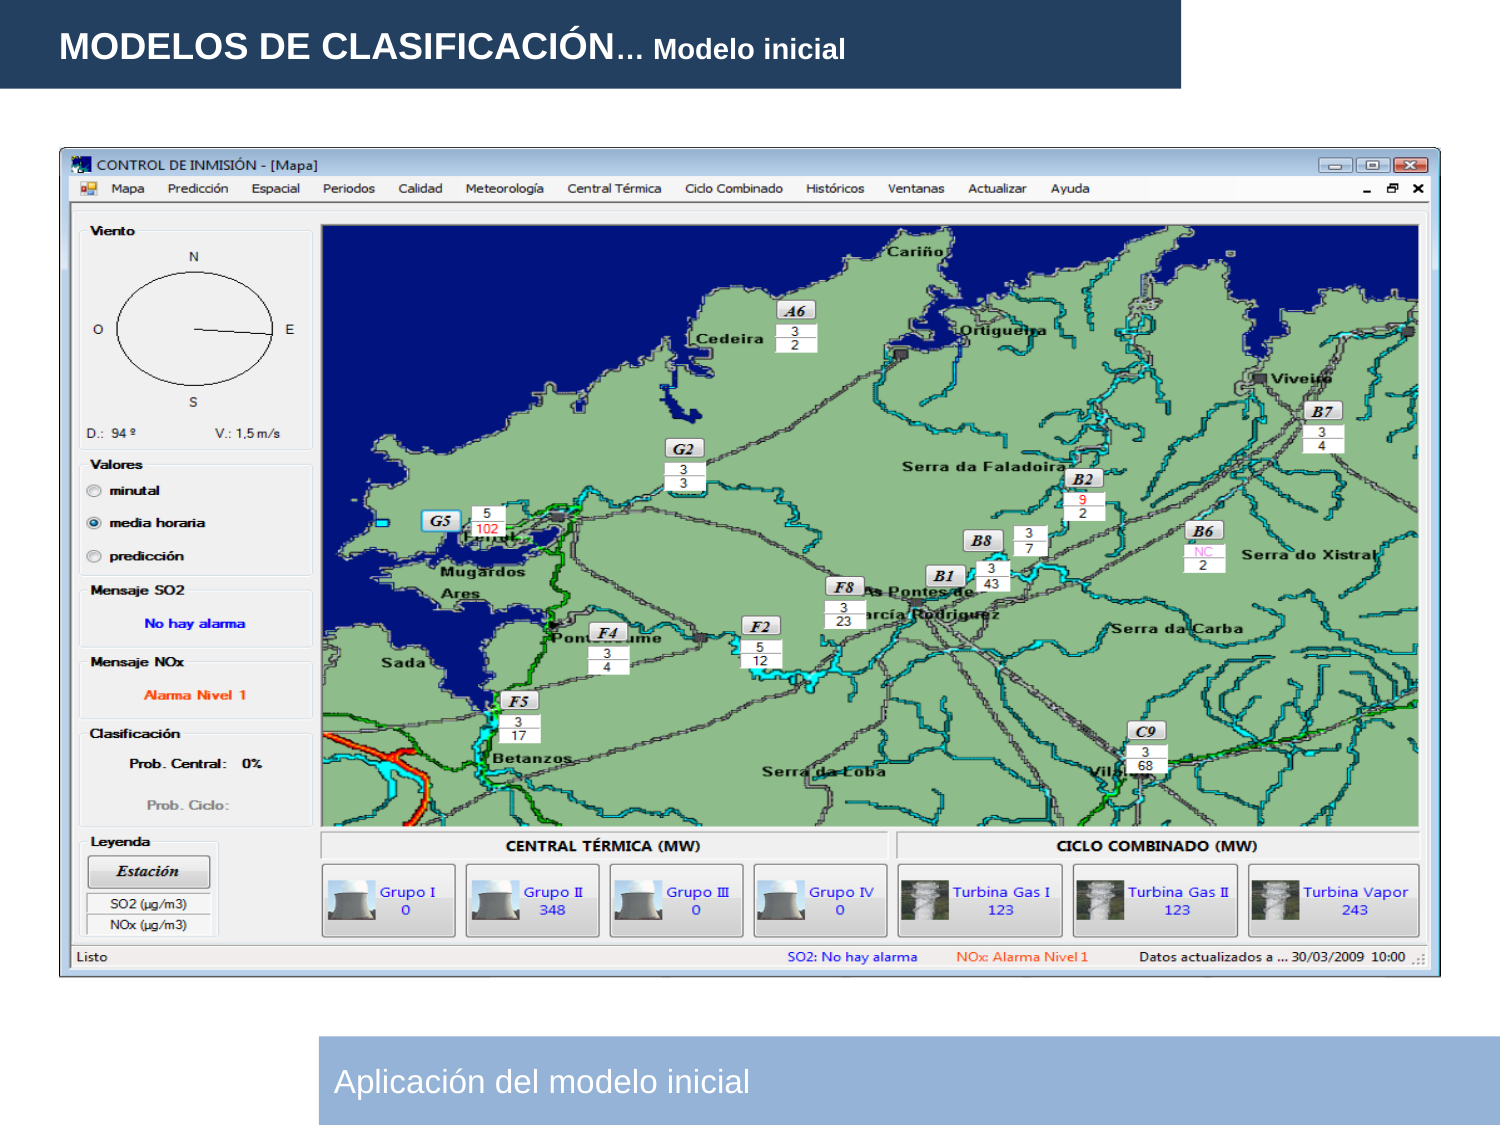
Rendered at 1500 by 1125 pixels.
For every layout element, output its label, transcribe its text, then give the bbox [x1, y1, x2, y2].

list MODELOS DE CLASIFICACIÓN… Modelo inicial [0, 0, 1182, 89]
picture [58, 147, 1442, 978]
list Aplicación del modelo inicial [318, 1036, 1500, 1125]
